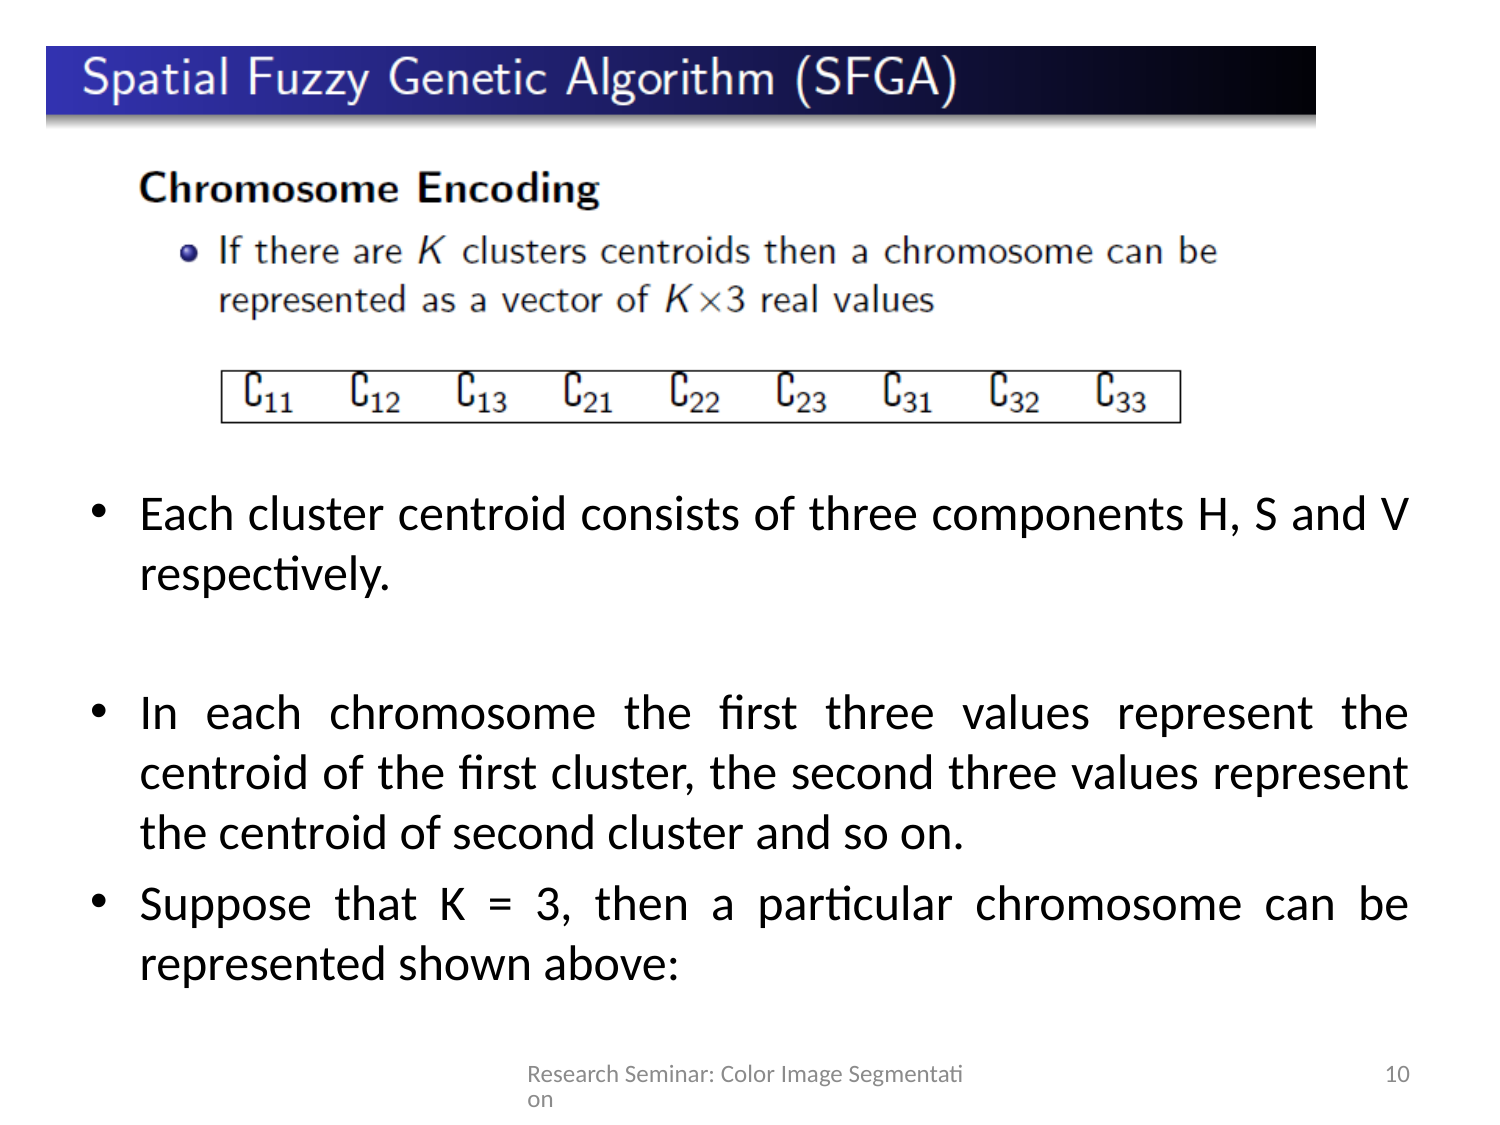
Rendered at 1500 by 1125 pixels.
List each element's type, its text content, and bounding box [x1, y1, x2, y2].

footer Research Seminar: Color Image Segmentation [512, 1042, 988, 1103]
slide_number 10 [1074, 1042, 1425, 1103]
list Each cluster centroid consists of three components H, S and V respectively. In each chromosome the first three values represent the centroid of the first cluster, the second three values represent the centroid of second cluster and so on. Suppose that K = 3, then a particular chromosome can be represented shown above: [75, 262, 1425, 1005]
picture [46, 46, 1316, 466]
